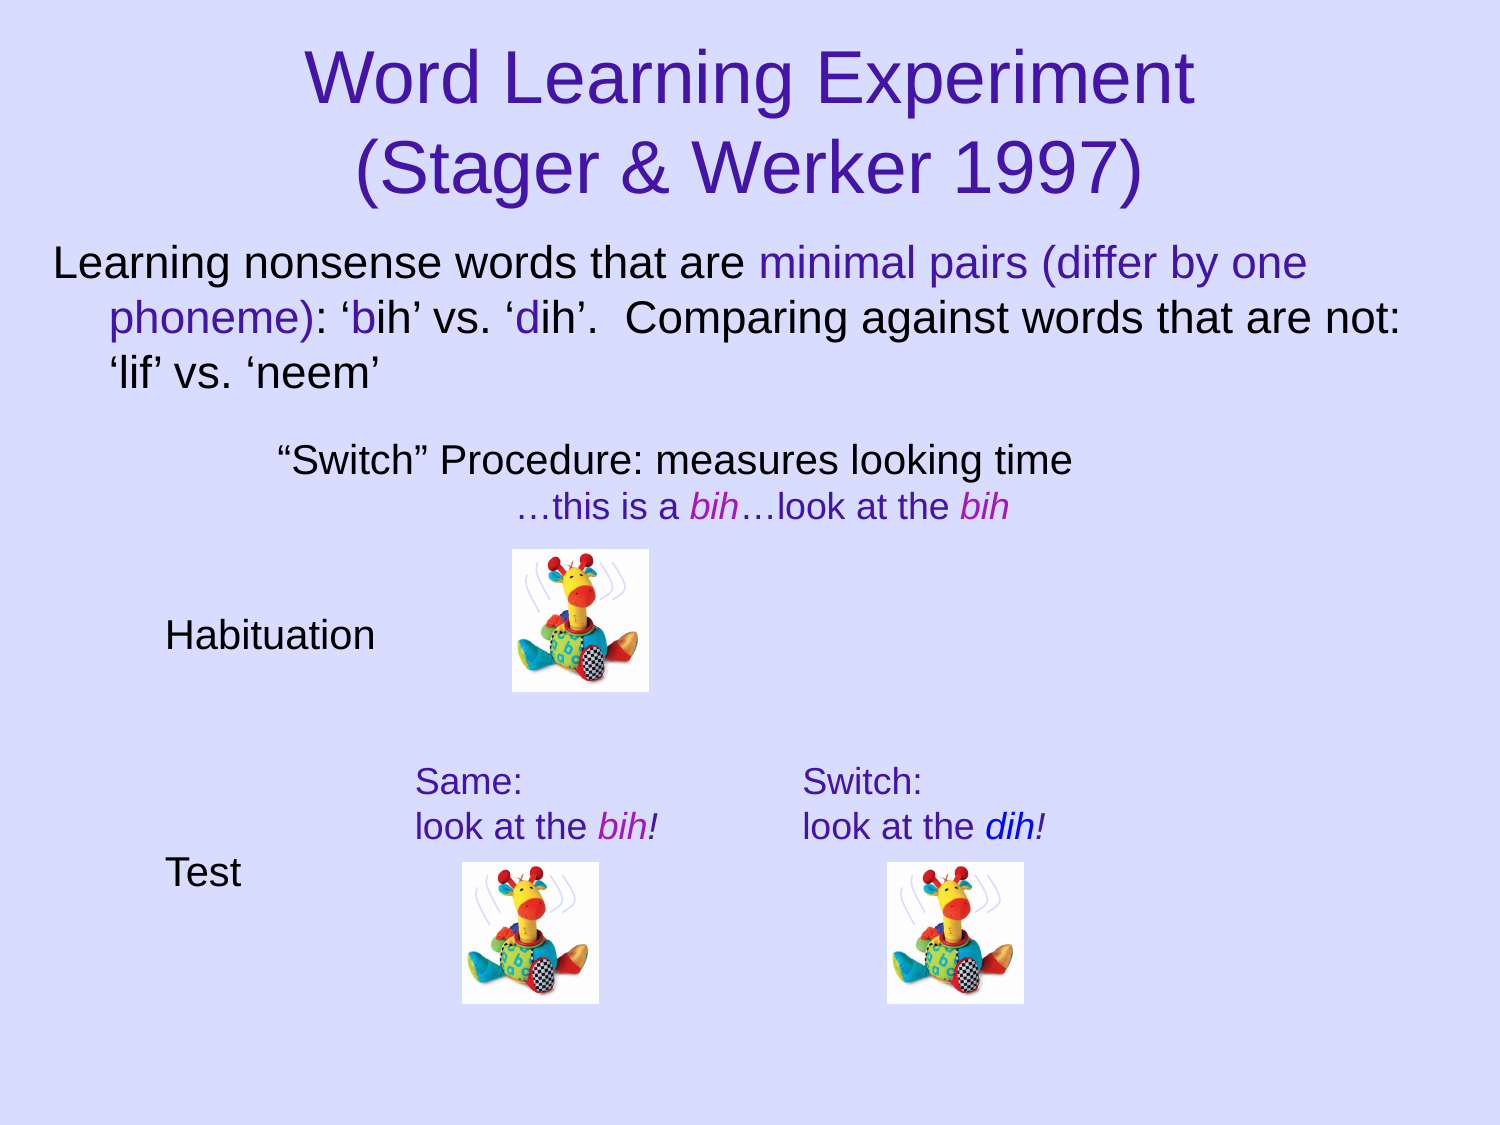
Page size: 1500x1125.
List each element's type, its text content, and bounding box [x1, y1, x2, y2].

title Word Learning Experiment (Stager & Werker 1997) [112, 24, 1388, 213]
picture [512, 549, 650, 692]
text_box …this is a bih…look at the bih [500, 474, 1138, 535]
list Learning nonsense words that are minimal pairs (differ by one phoneme): ‘bih’ vs. ‘dih’. Comparing against words that are not: ‘lif’ vs. ‘neem’ [37, 224, 1463, 576]
text_box “Switch” Procedure: measures looking time [262, 425, 1338, 490]
text_box Switch: look at the dih! [787, 749, 1113, 855]
picture [887, 862, 1025, 1005]
picture [462, 862, 600, 1005]
text_box Same: look at the bih! [399, 749, 725, 855]
text_box Test [150, 837, 413, 903]
text_box Habituation [150, 600, 413, 665]
